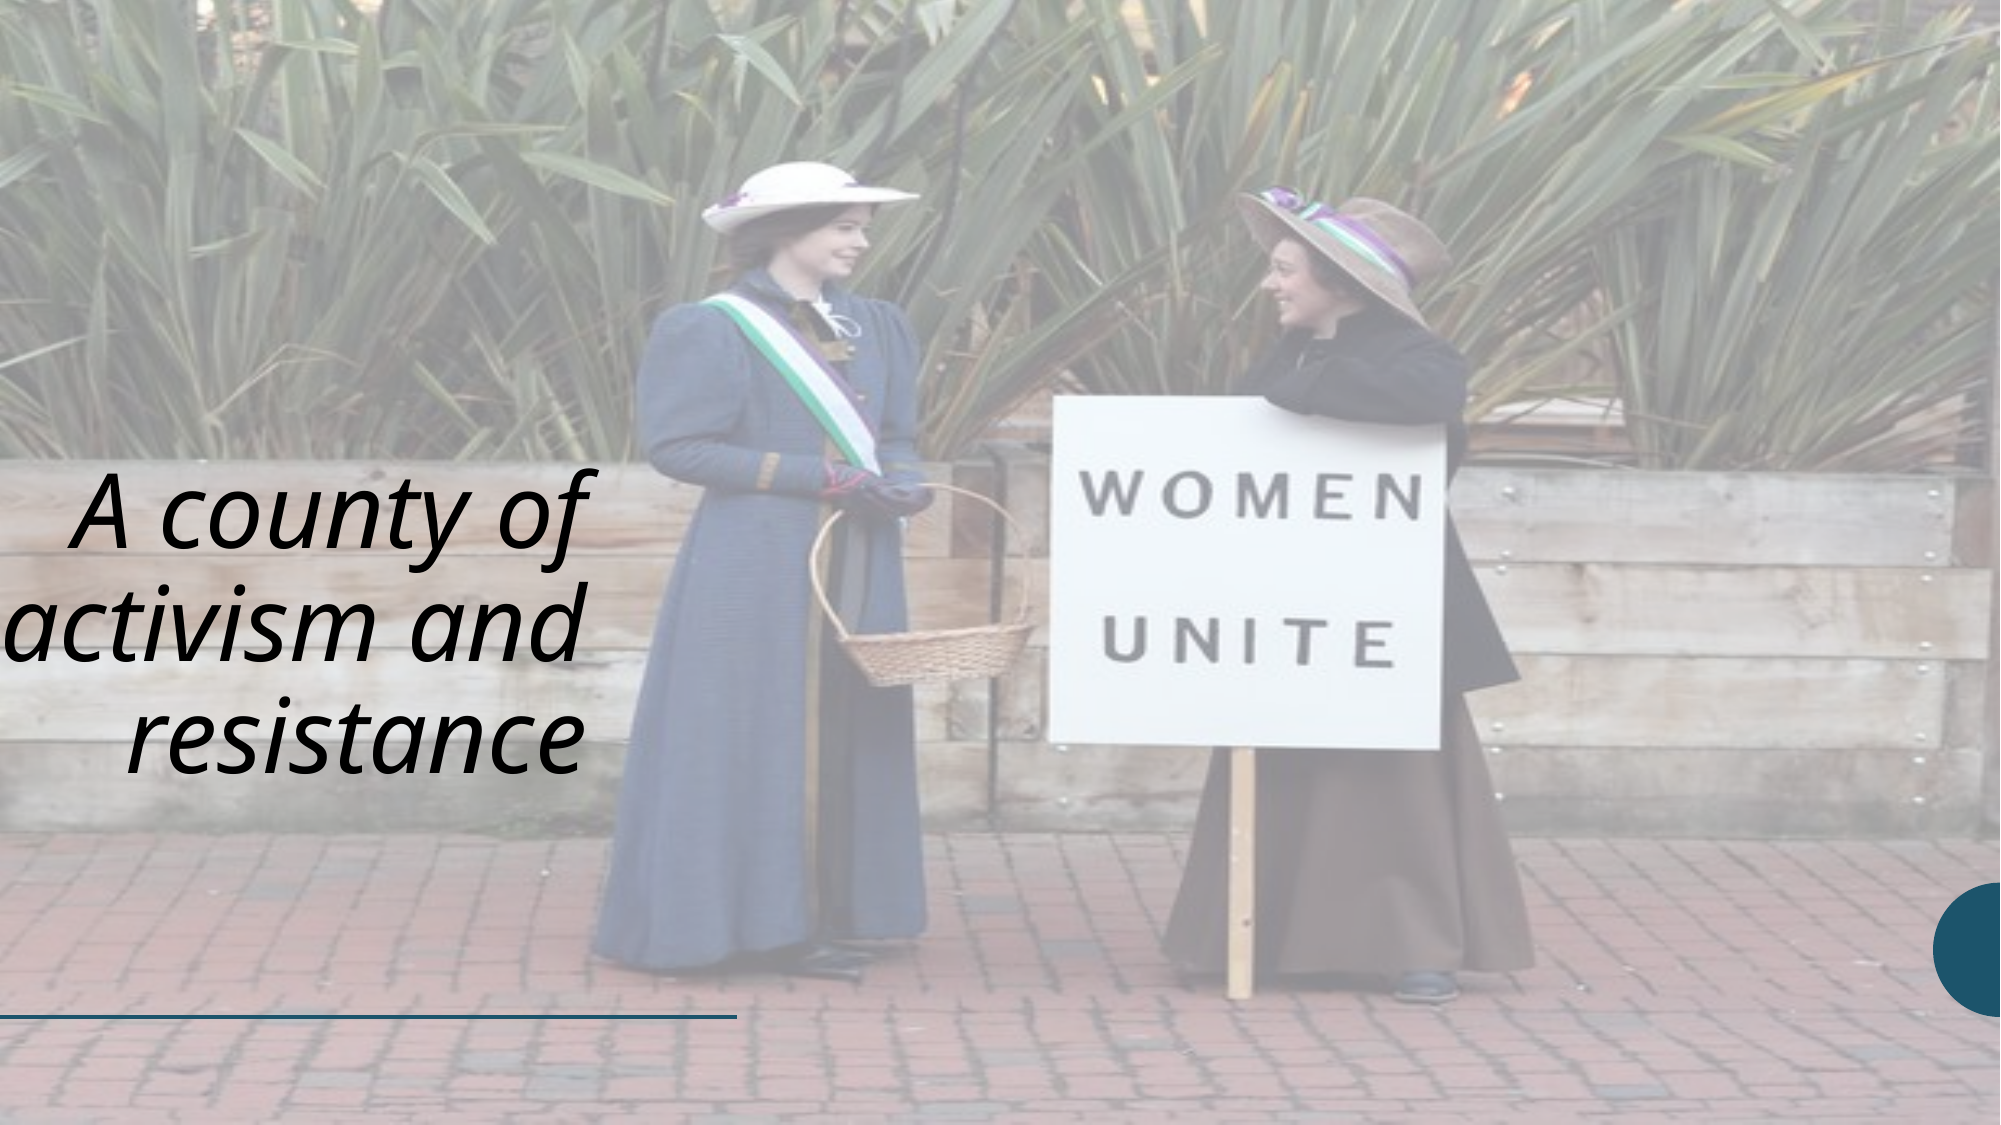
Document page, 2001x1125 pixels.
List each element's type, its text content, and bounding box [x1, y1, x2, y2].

title A county of activism and resistance [0, 451, 603, 1125]
